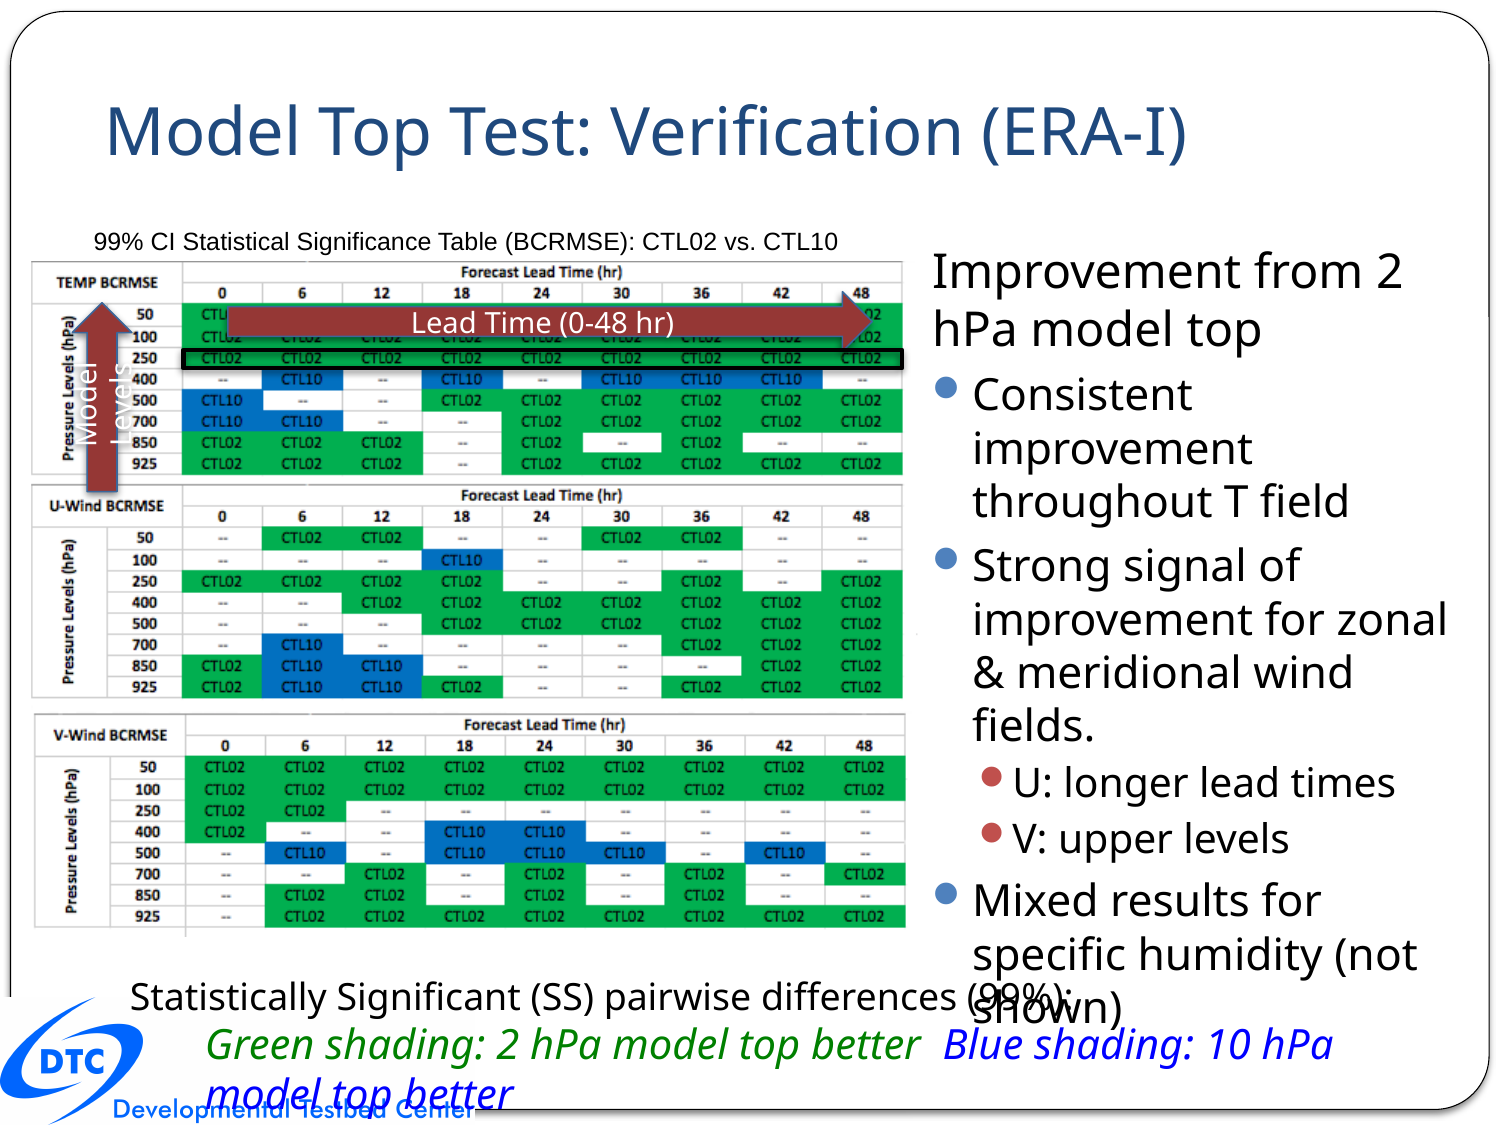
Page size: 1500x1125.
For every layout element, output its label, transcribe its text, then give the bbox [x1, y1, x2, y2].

list Improvement from 2 hPa model top Consistent improvement throughout T field Strong signal of improvement for zonal & meridional wind fields. U: longer lead times V: upper levels Mixed results for specific humidity (not shown) [917, 232, 1478, 1048]
picture [0, 997, 476, 1125]
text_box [30, 217, 918, 938]
text_box Statistically Significant (SS) pairwise differences (99%): Green shading: 2 hPa model top better Blue shading: 10 hPa model top better [115, 965, 1395, 1125]
title Model Top Test: Verification (ERA-I) [90, 45, 1433, 184]
